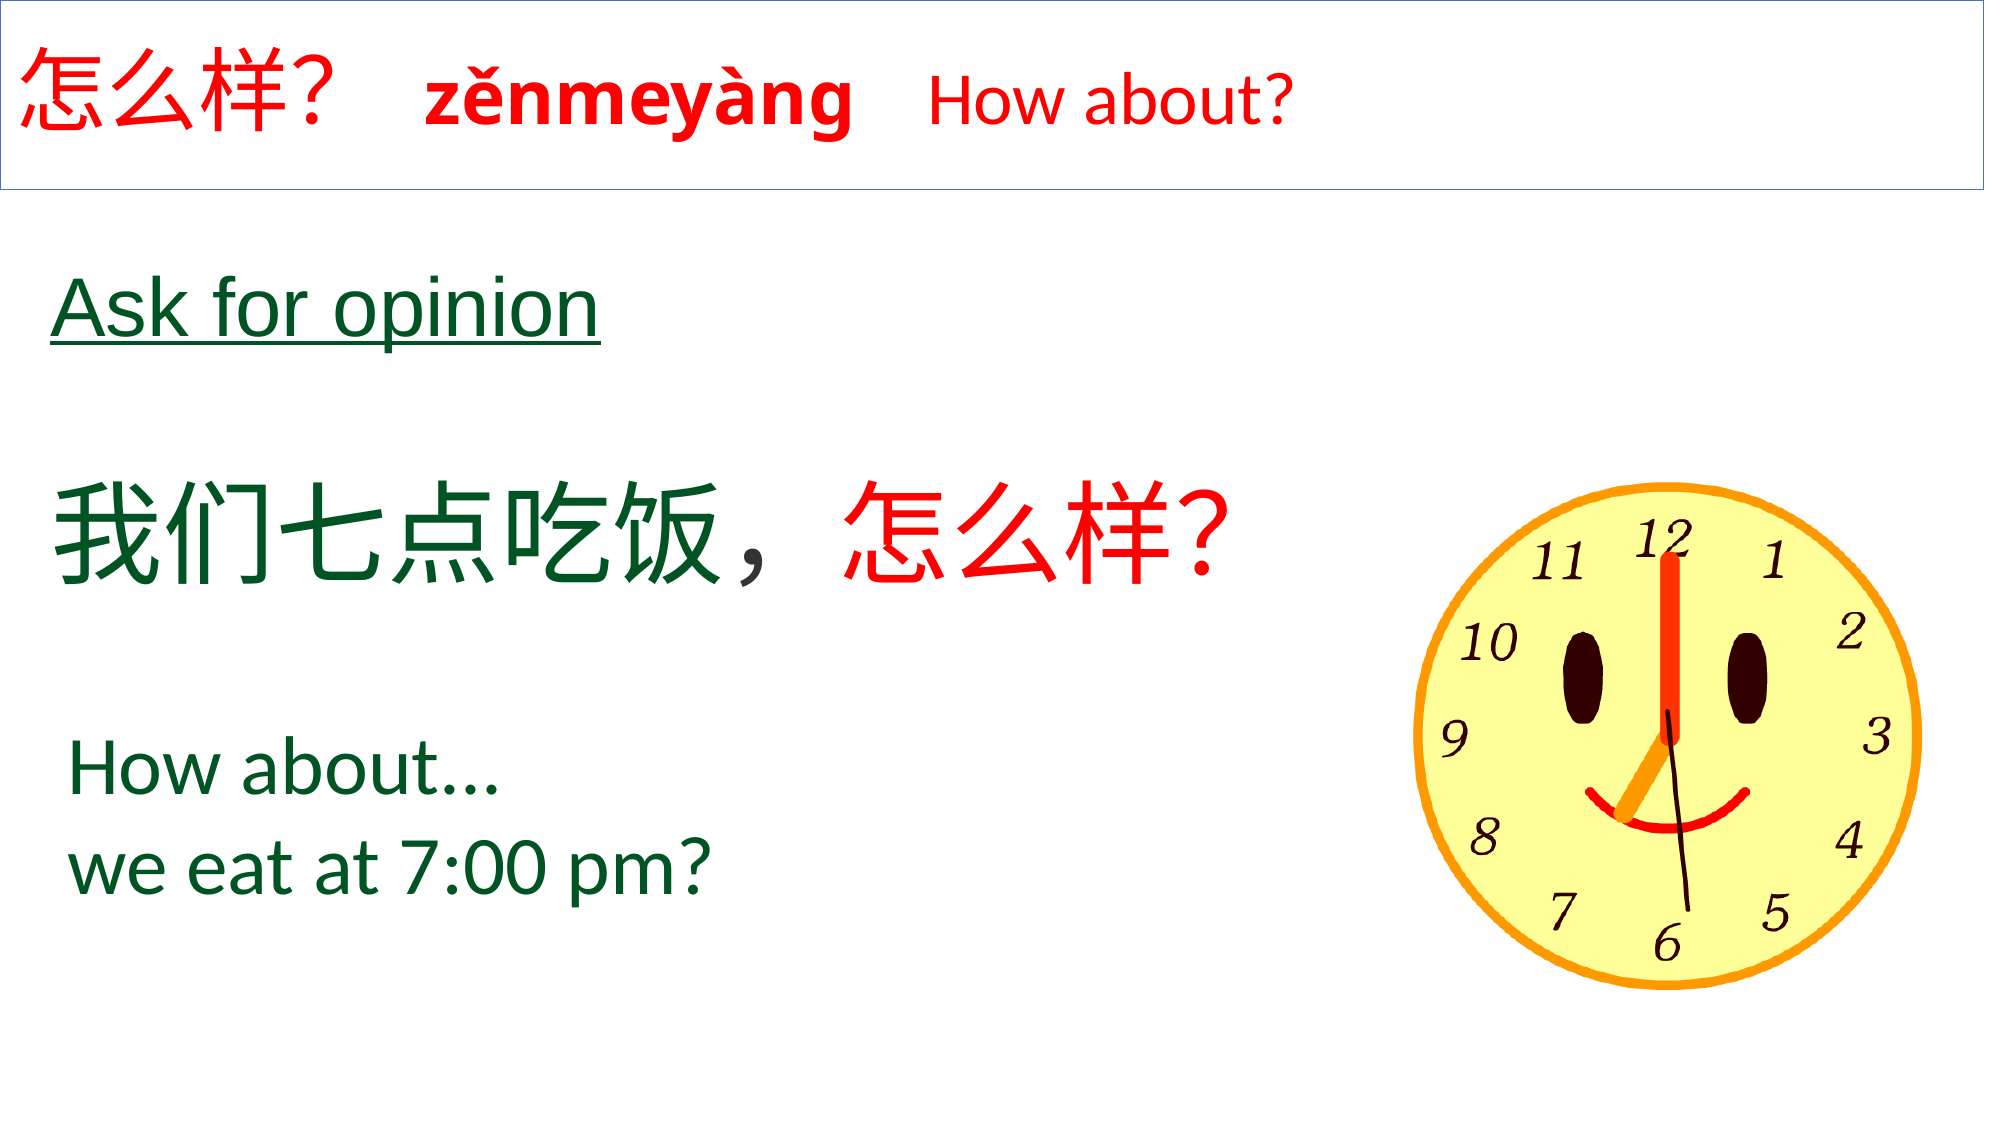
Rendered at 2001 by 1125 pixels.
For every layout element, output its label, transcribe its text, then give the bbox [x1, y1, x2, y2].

text_box Ask for opinion 我们七点吃饭，怎么样？ [35, 245, 1366, 606]
title 怎么样？ zěnmeyàng How about? [0, 0, 1984, 190]
text_box How about... we eat at 7:00 pm? [52, 703, 1366, 919]
picture [1410, 480, 1923, 994]
